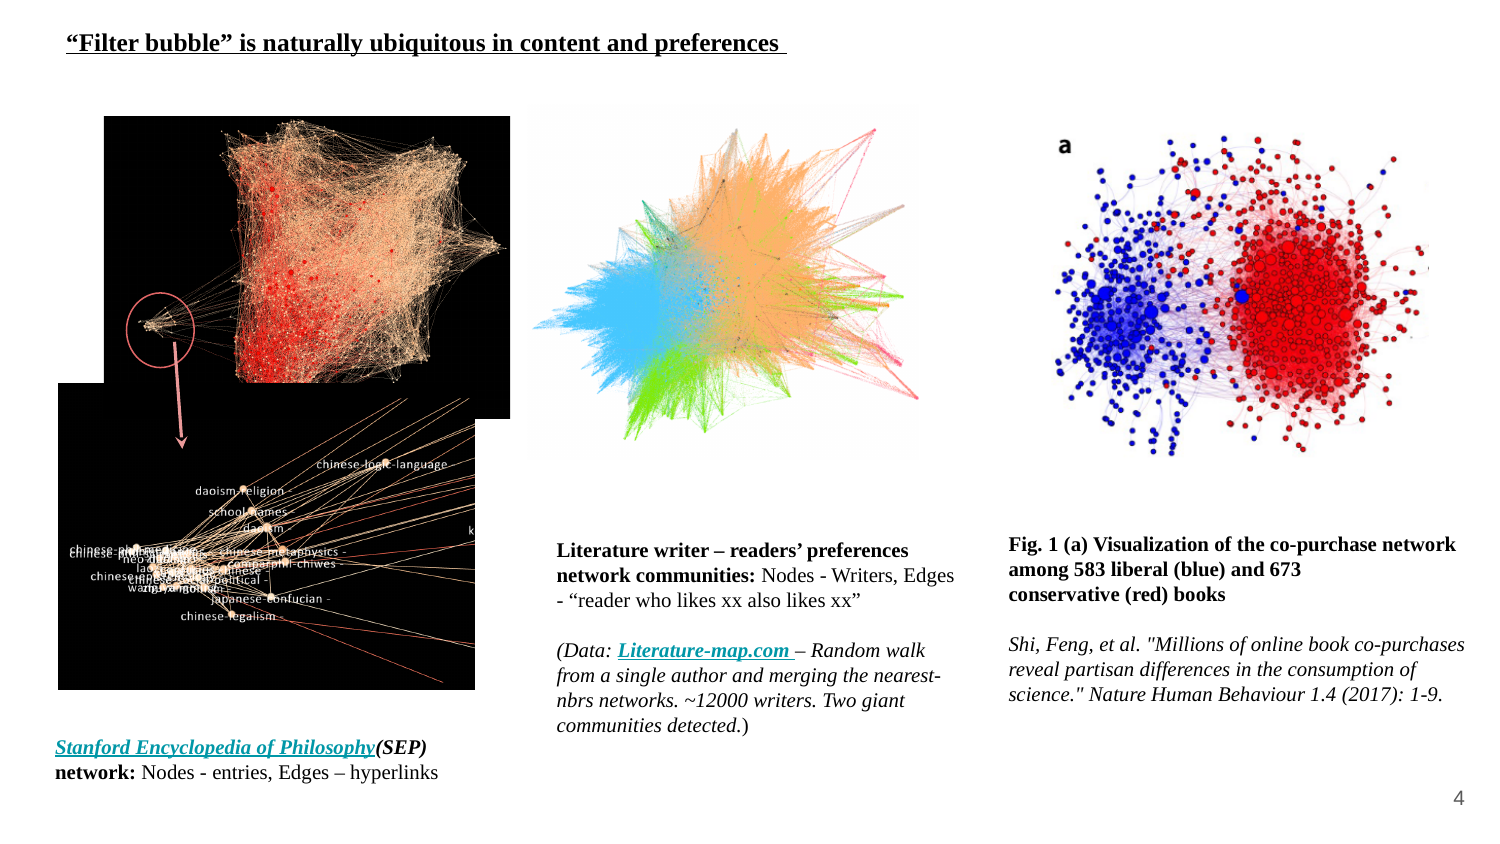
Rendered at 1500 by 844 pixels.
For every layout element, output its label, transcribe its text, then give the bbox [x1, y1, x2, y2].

slide_number 4 [1389, 764, 1480, 830]
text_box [39, 116, 511, 800]
title “Filter bubble” is naturally ubiquitous in content and preferences [51, 10, 1449, 105]
picture [1012, 110, 1429, 486]
text_box Fig. 1 (a) Visualization of the co-purchase network among 583 liberal (blue) and 673 conservative (red) books Shi, Feng, et al. "Millions of online book co-purchases reveal partisan differences in the consumption of science." Nature Human Behaviour 1.4 (2017): 1-9. [993, 515, 1486, 721]
picture [528, 86, 919, 478]
text_box Literature writer – readers’ preferences network communities: Nodes - Writers, Edges - “reader who likes xx also likes xx” (Data: Literature-map.com – Random walk from a single author and merging the nearest-nbrs networks. ~12000 writers. Two giant communities detected.) [541, 521, 974, 752]
